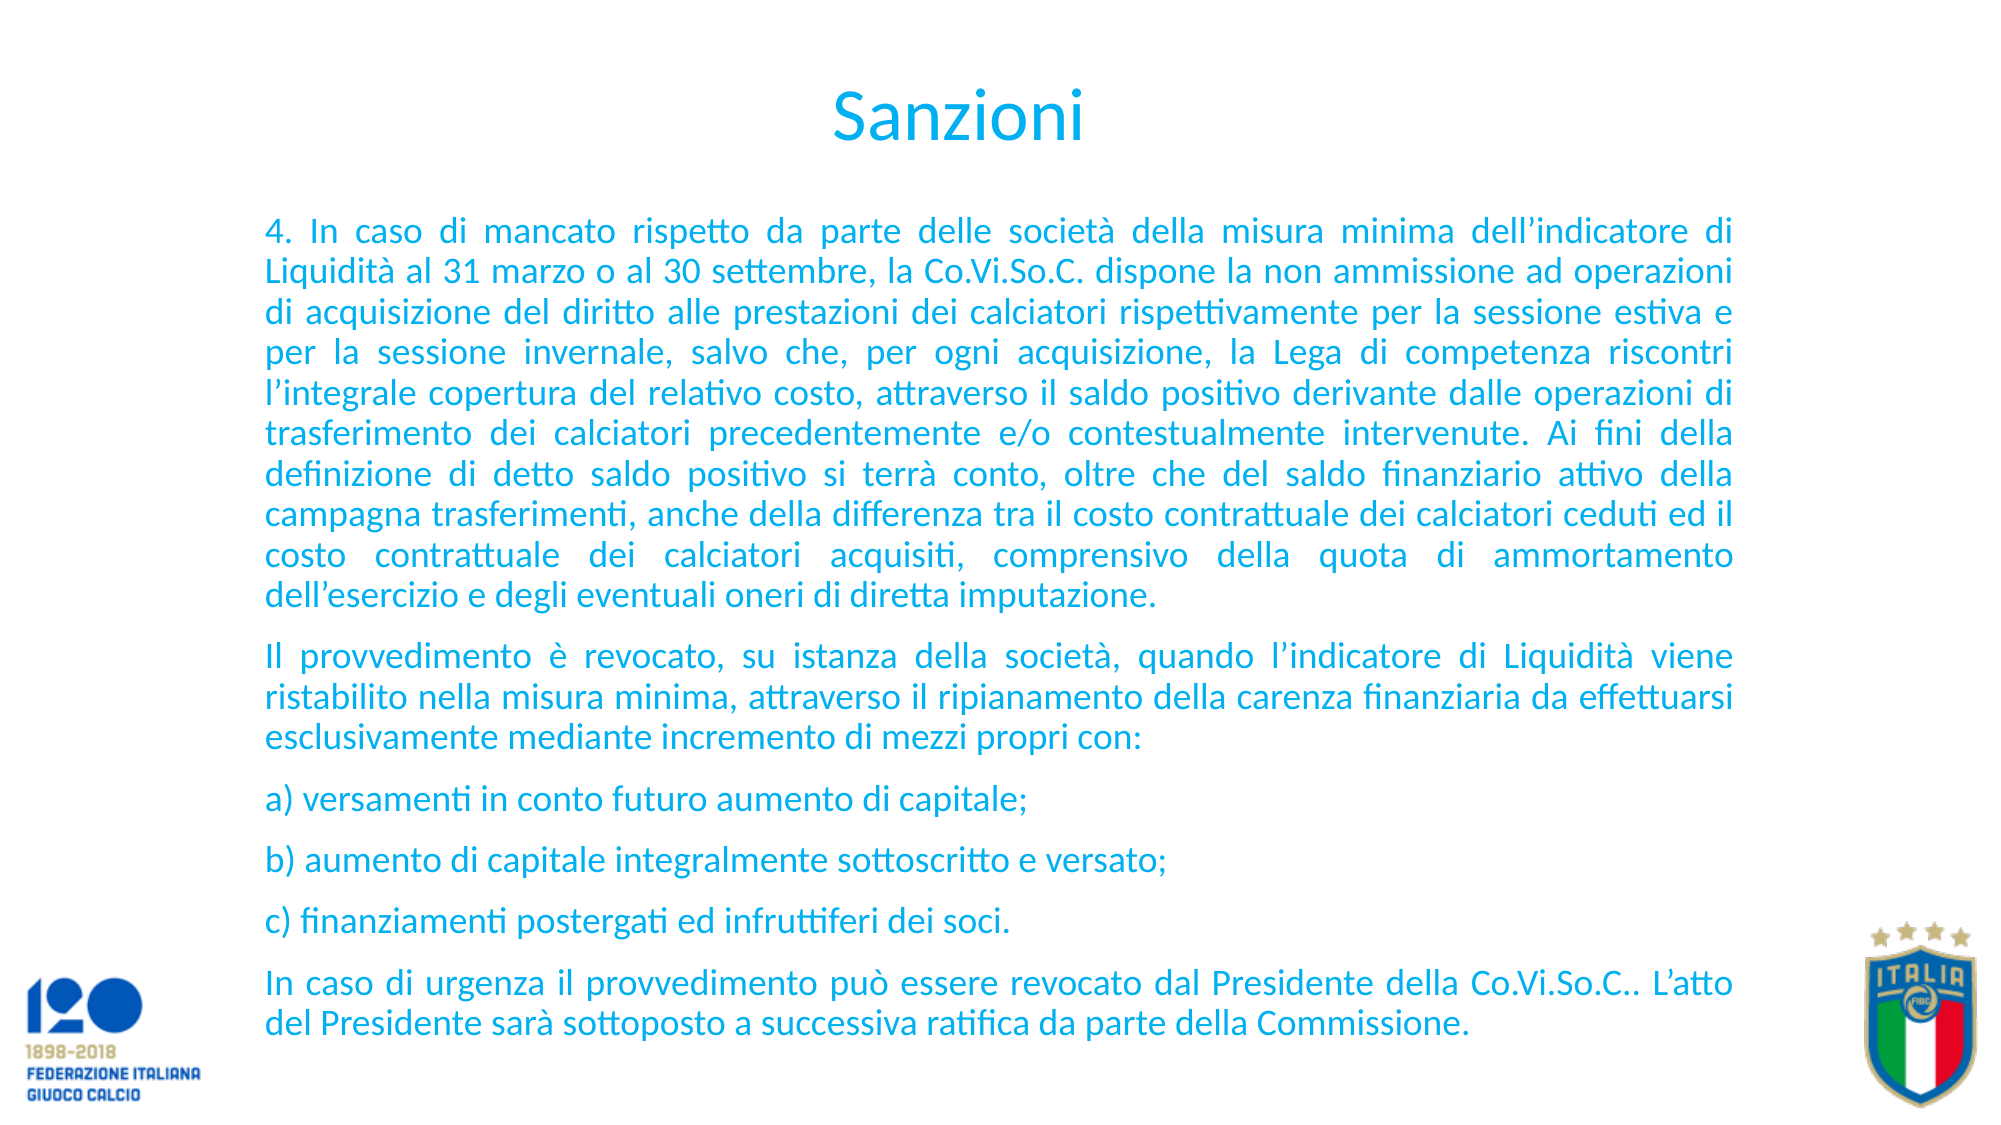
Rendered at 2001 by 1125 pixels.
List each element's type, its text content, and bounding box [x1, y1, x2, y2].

subtitle 4. In caso di mancato rispetto da parte delle società della misura minima dell’indicatore di Liquidità al 31 marzo o al 30 settembre, la Co.Vi.So.C. dispone la non ammissione ad operazioni di acquisizione del diritto alle prestazioni dei calciatori rispettivamente per la sessione estiva e per la sessione invernale, salvo che, per ogni acquisizione, la Lega di competenza riscontri l’integrale copertura del relativo costo, attraverso il saldo positivo derivante dalle operazioni di trasferimento dei calciatori precedentemente e/o contestualmente intervenute. Ai fini della definizione di detto saldo positivo si terrà conto, oltre che del saldo finanziario attivo della campagna trasferimenti, anche della differenza tra il costo contrattuale dei calciatori ceduti ed il costo contrattuale dei calciatori acquisiti, comprensivo della quota di ammortamento dell’esercizio e degli eventuali oneri di diretta imputazione. Il provvedimento è revocato, su istanza della società, quando l’indicatore di Liquidità viene ristabilito nella misura minima, attraverso il ripianamento della carenza finanziaria da effettuarsi esclusivamente mediante incremento di mezzi propri con: a) versamenti in conto futuro aumento di capitale; b) aumento di capitale integralmente sottoscritto e versato; c) finanziamenti postergati ed infruttiferi dei soci. In caso di urgenza il provvedimento può essere revocato dal Presidente della Co.Vi.So.C.. L’atto del Presidente sarà sottoposto a successiva ratifica da parte della Commissione. [249, 203, 1750, 1066]
picture [1860, 919, 1981, 1109]
title Sanzioni [249, 0, 1669, 165]
picture [8, 949, 215, 1114]
